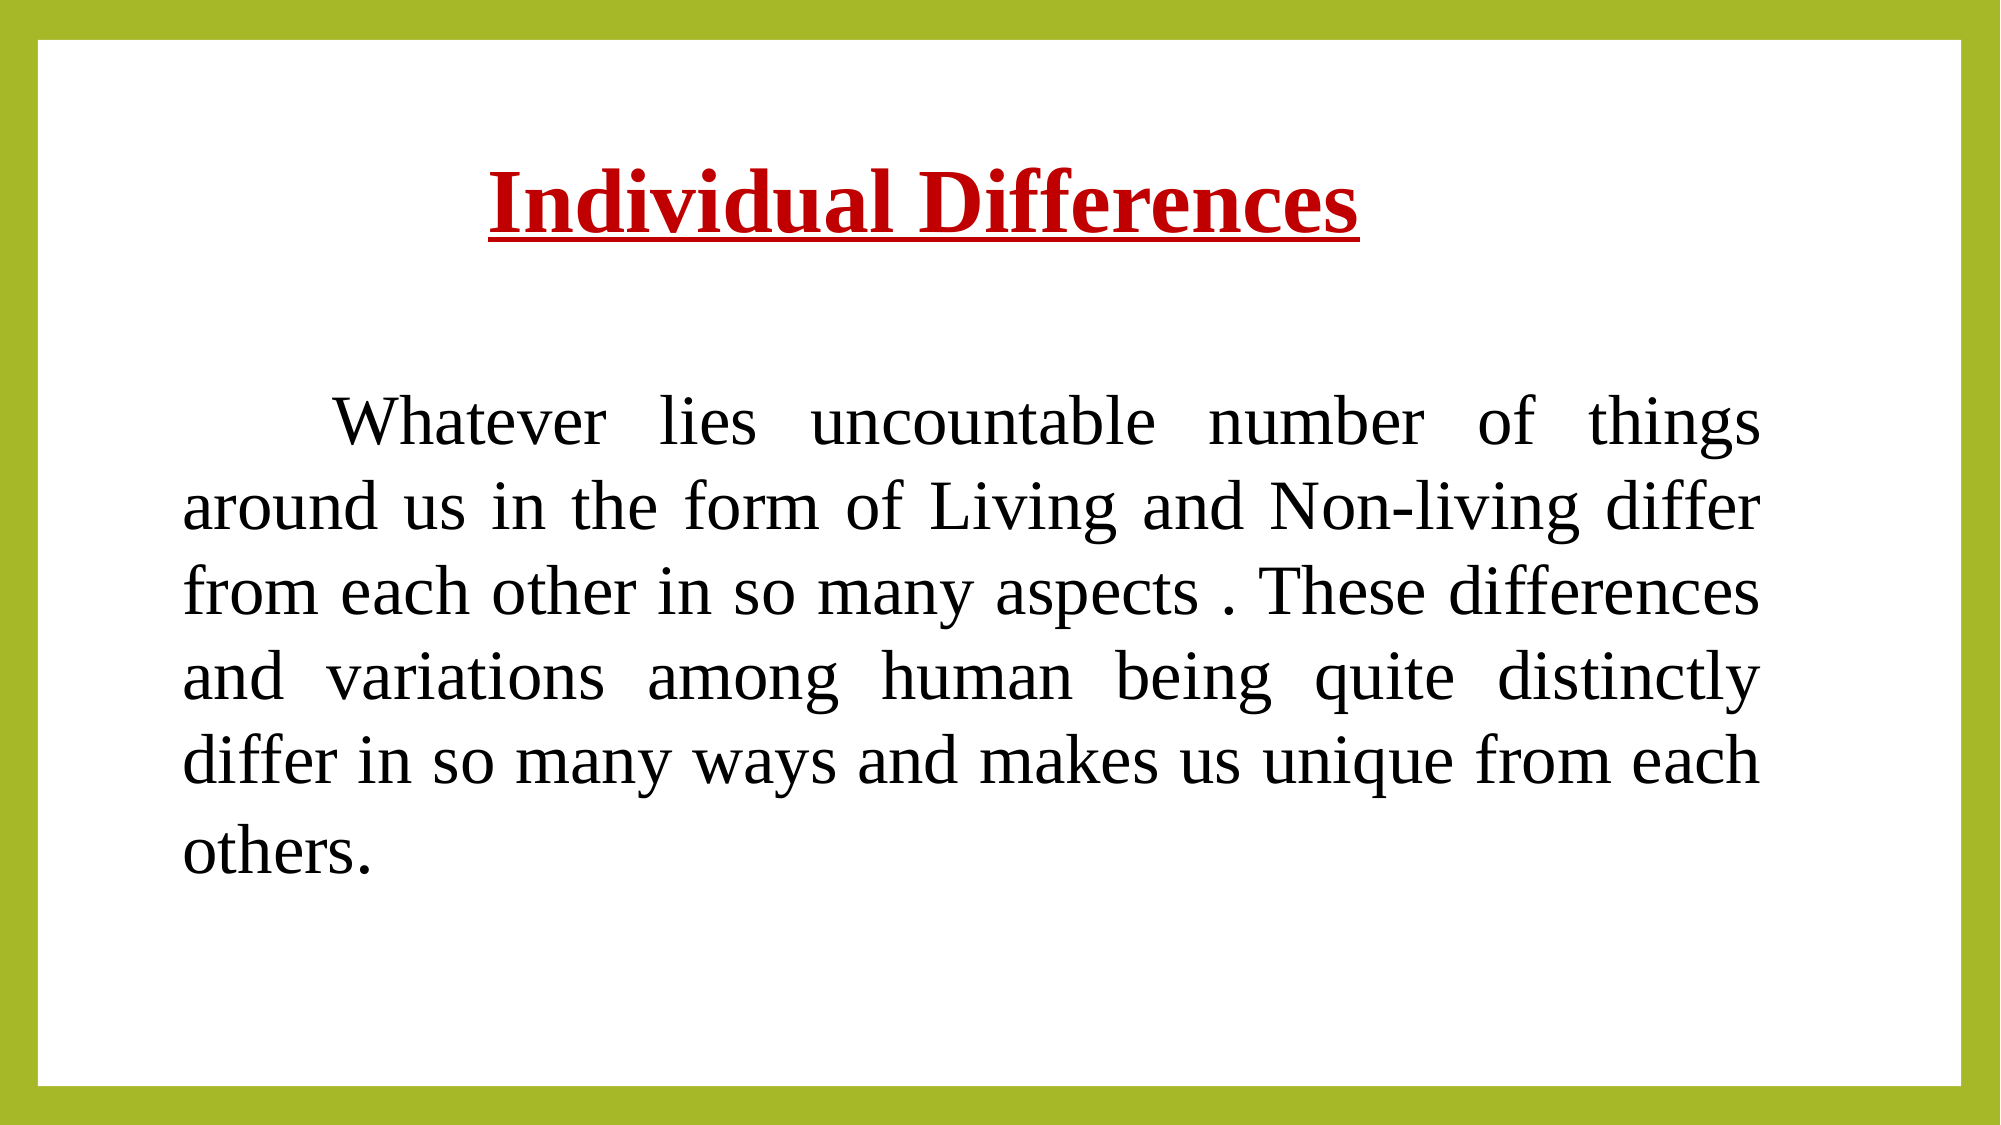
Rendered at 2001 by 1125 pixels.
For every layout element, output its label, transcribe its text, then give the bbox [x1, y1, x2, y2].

list Whatever lies uncountable number of things around us in the form of Living and Non-living differ from each other in so many aspects . These differences and variations among human being quite distinctly differ in so many ways and makes us unique from each others. [160, 366, 1780, 1103]
title Individual Differences [81, 91, 1808, 314]
